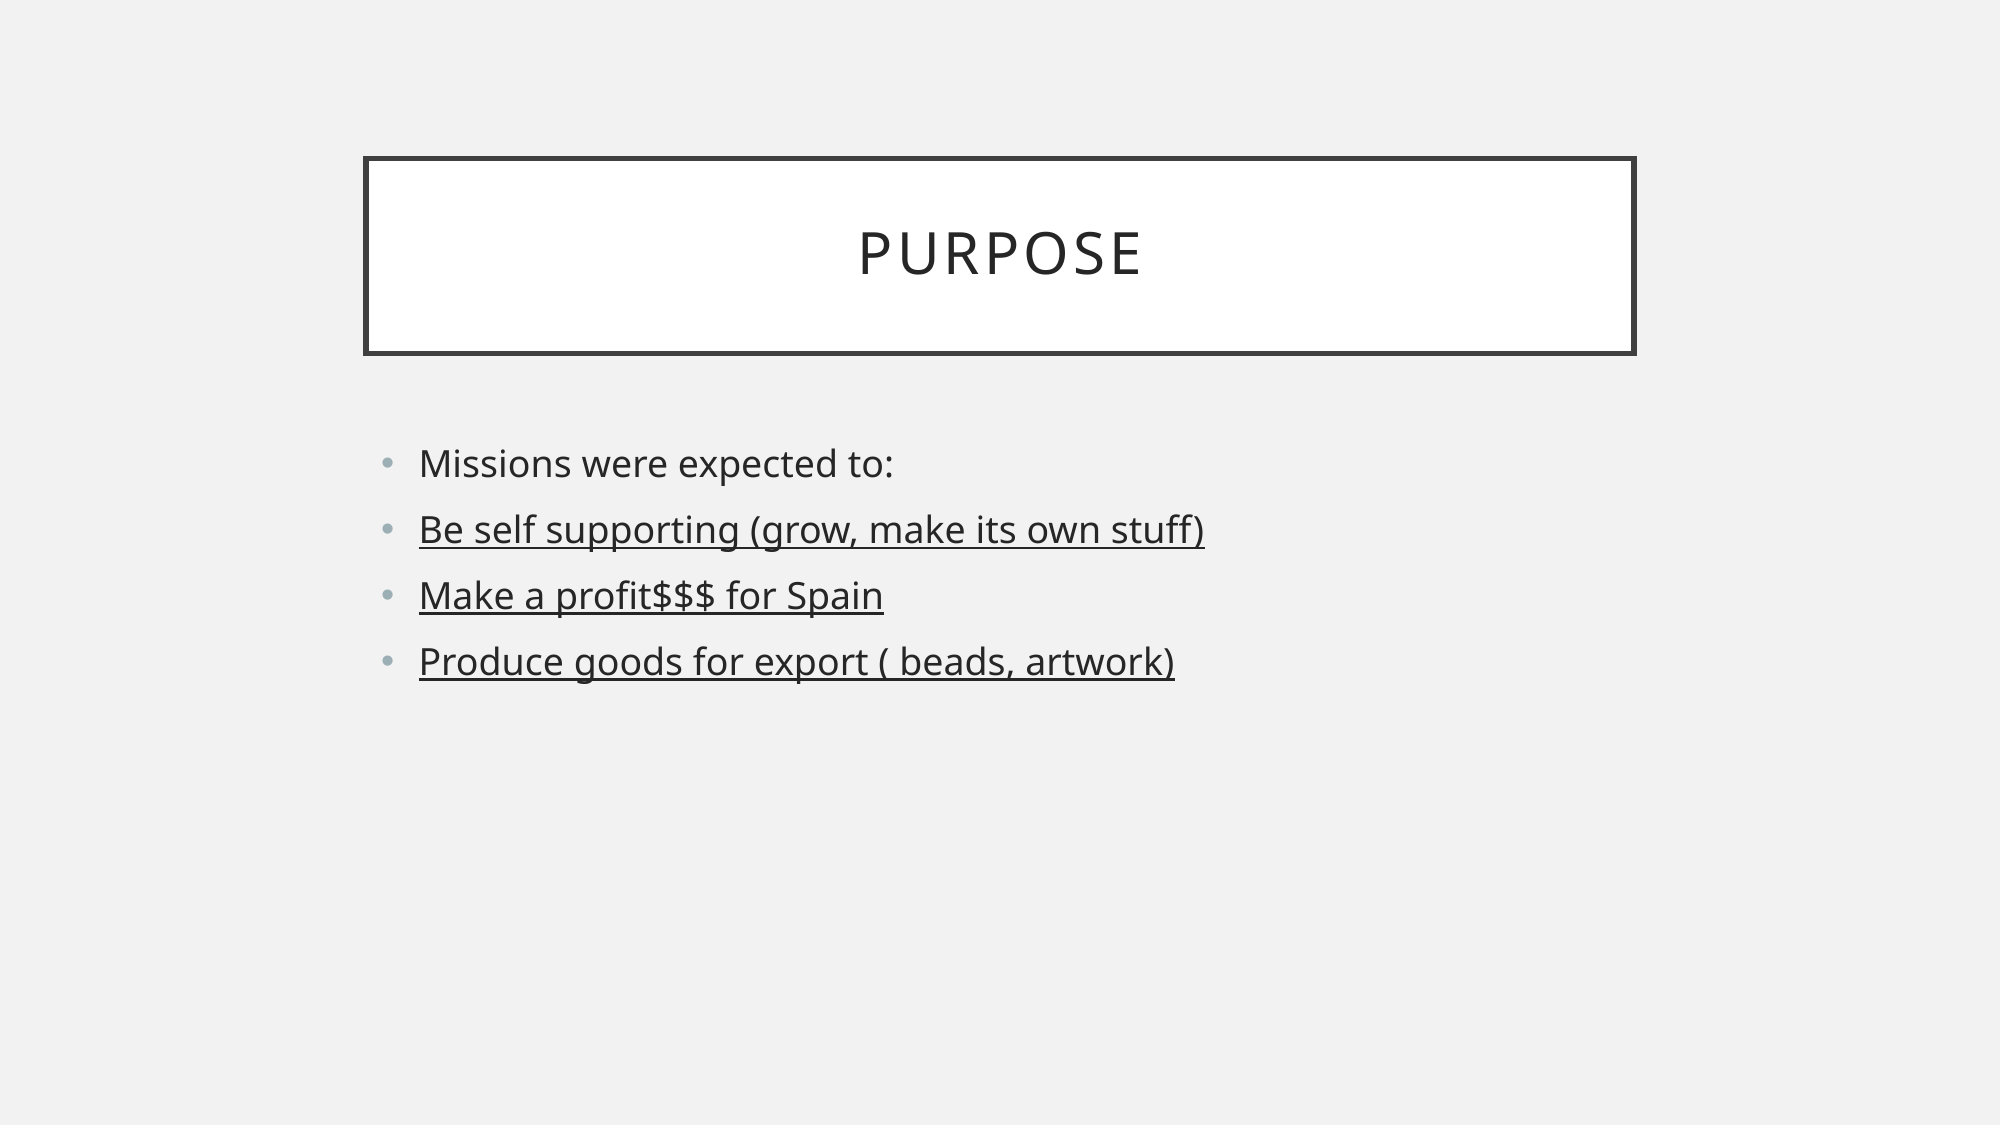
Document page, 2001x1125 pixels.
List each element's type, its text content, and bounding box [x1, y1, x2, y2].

list Missions were expected to: Be self supporting (grow, make its own stuff) Make a profit$$$ for Spain Produce goods for export ( beads, artwork) [366, 432, 1634, 942]
title Purpose [363, 156, 1637, 356]
